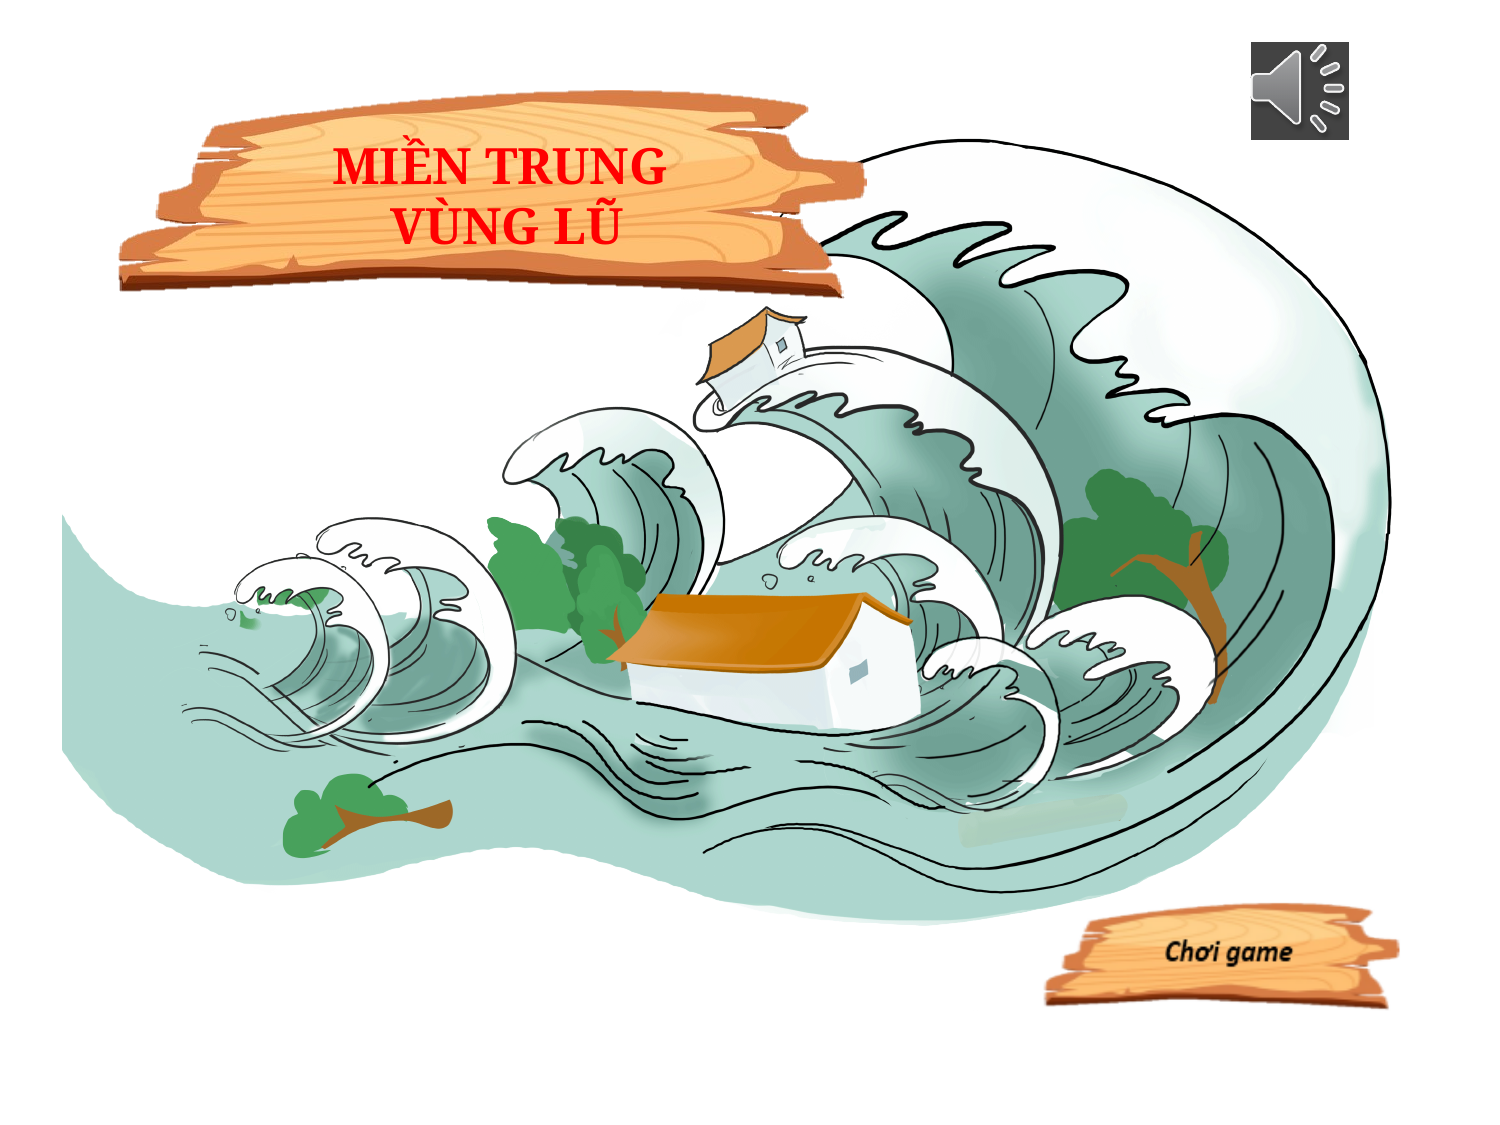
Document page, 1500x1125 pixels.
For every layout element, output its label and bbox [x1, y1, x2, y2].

picture [62, 40, 1413, 1065]
